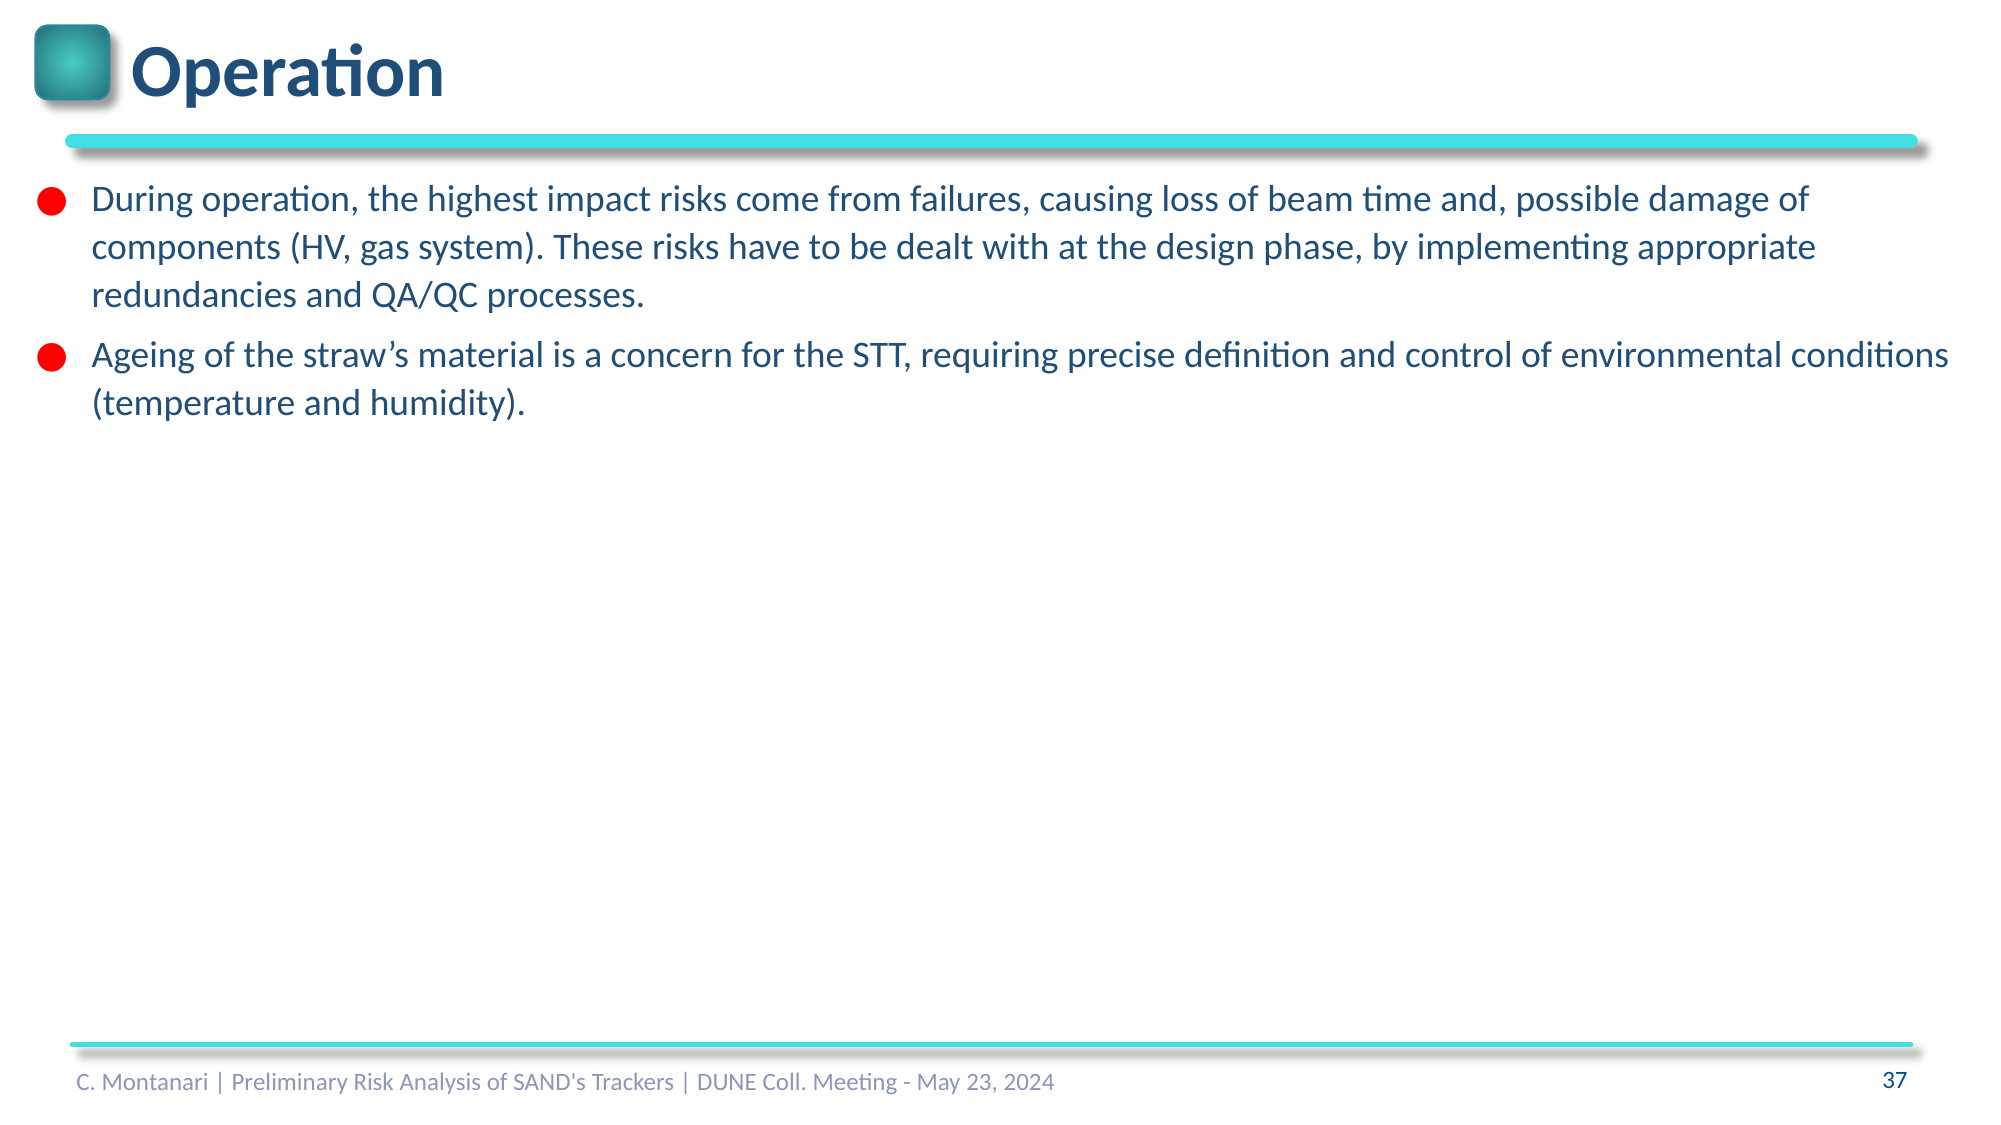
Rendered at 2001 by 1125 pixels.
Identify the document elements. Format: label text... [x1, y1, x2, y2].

list During operation, the highest impact risks come from failures, causing loss of beam time and, possible damage of components (HV, gas system). These risks have to be dealt with at the design phase, by implementing appropriate redundancies and QA/QC processes. Ageing of the straw’s material is a concern for the STT, requiring precise definition and control of environmental conditions (temperature and humidity). [33, 171, 1967, 1037]
footer C. Montanari | Preliminary Risk Analysis of SAND's Trackers | DUNE Coll. Meeting - May 23, 2024 [76, 1065, 1425, 1105]
title Operation [116, 31, 2000, 113]
